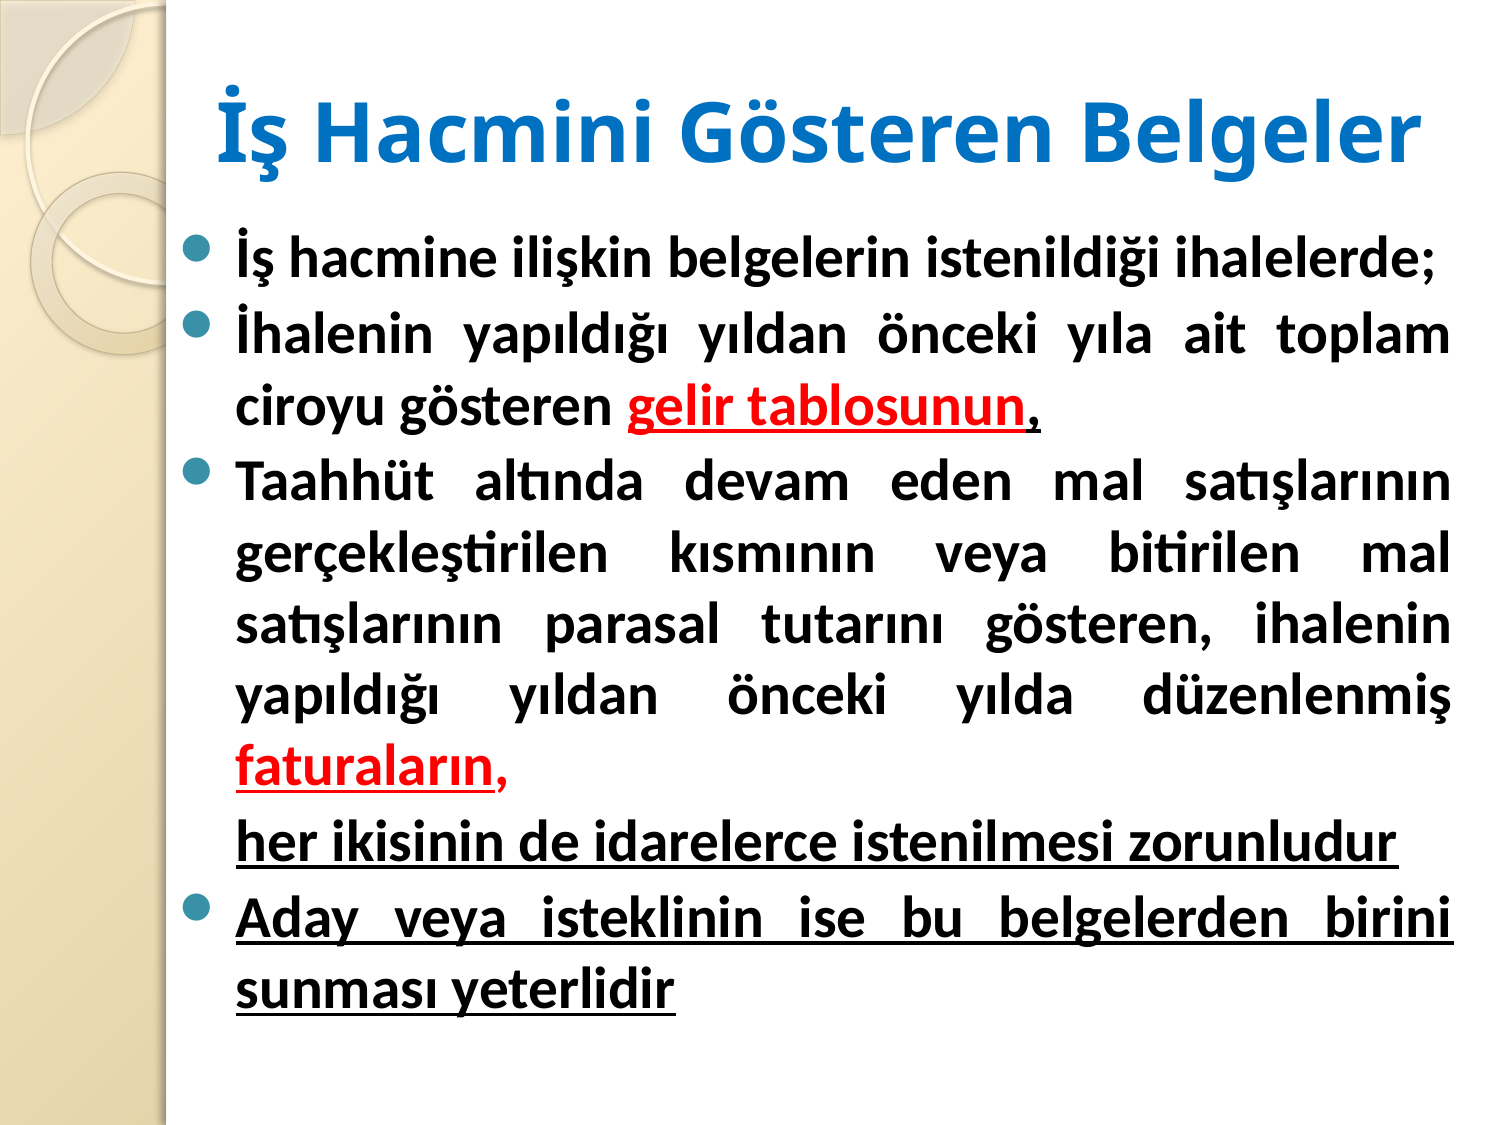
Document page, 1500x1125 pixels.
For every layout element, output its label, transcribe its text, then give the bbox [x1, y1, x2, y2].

title İş Hacmini Gösteren Belgeler [164, 46, 1477, 211]
list İş hacmine ilişkin belgelerin istenildiği ihalelerde; İhalenin yapıldığı yıldan önceki yıla ait toplam ciroyu gösteren gelir tablosunun, Taahhüt altında devam eden mal satışlarının gerçekleştirilen kısmının veya bitirilen mal satışlarının parasal tutarını gösteren, ihalenin yapıldığı yıldan önceki yılda düzenlenmiş faturaların, her ikisinin de idarelerce istenilmesi zorunludur Aday veya isteklinin ise bu belgelerden birini sunması yeterlidir [163, 210, 1470, 1125]
